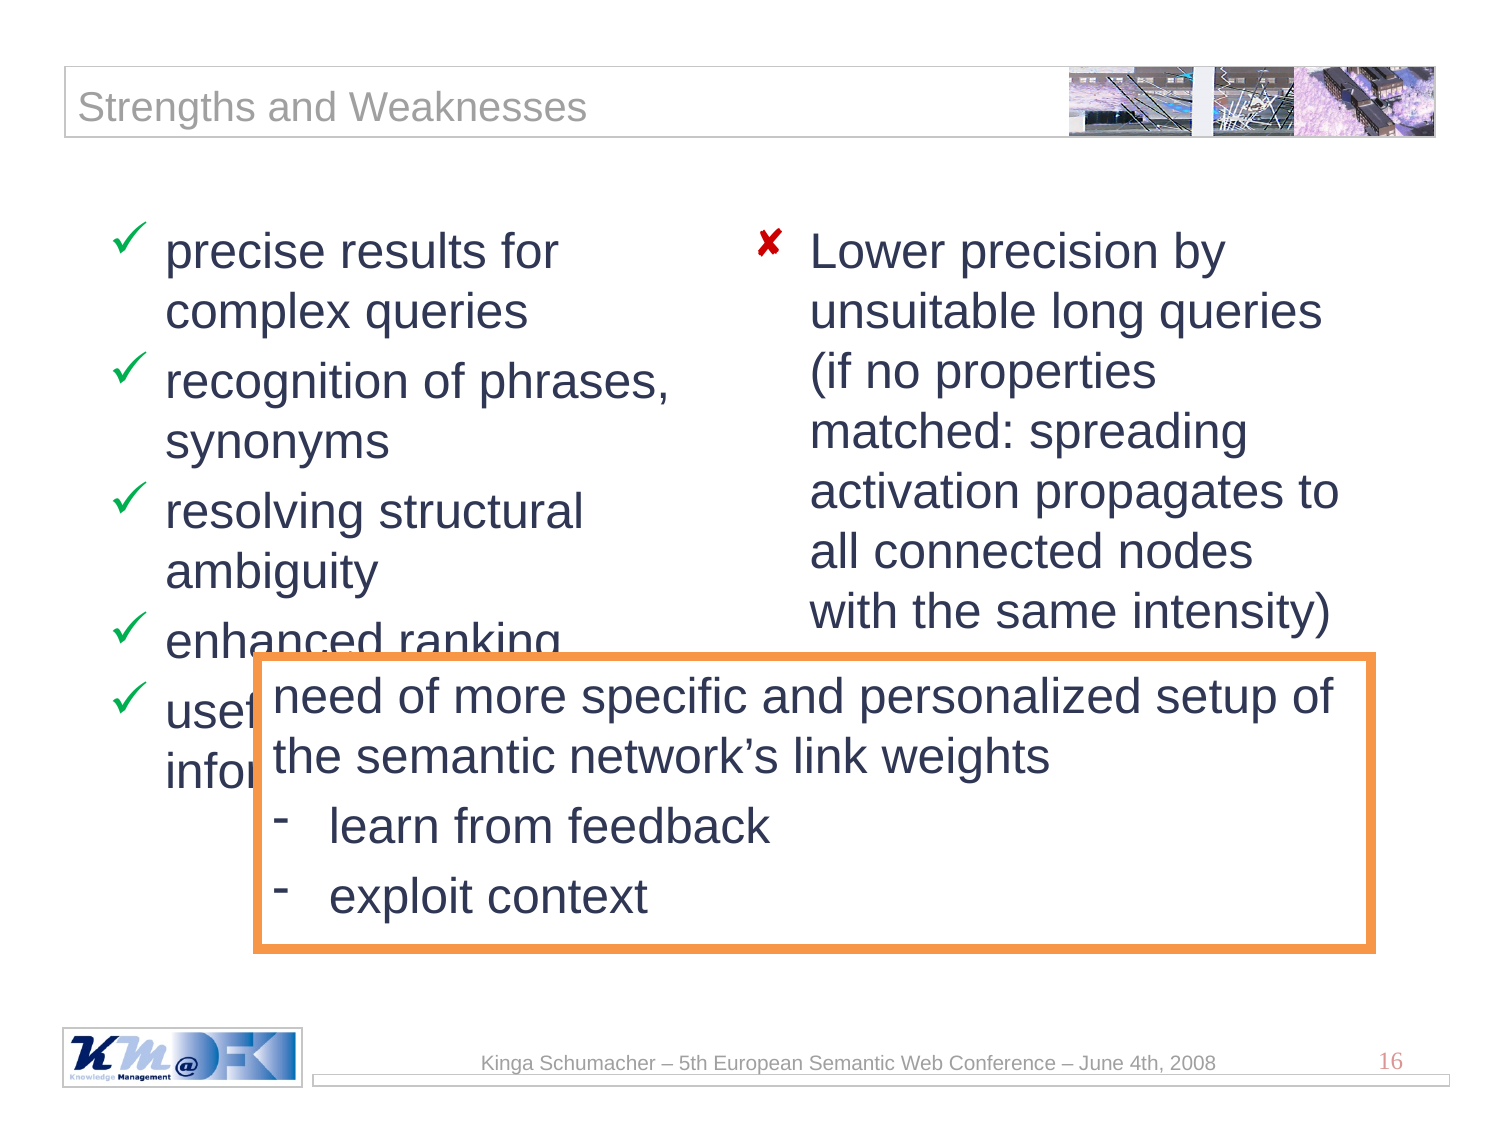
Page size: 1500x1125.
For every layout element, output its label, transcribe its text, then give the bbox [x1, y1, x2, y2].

list Lower precision by unsuitable long queries (if no properties matched: spreading activation propagates to all connected nodes with the same intensity) Bad performance (30 sec/query) [738, 210, 1372, 656]
list precise results for complex queries recognition of phrases, synonyms resolving structural ambiguity enhanced ranking useful additional information [93, 210, 704, 887]
picture [64, 1029, 301, 1086]
picture [1069, 67, 1434, 136]
text_box need of more specific and personalized setup of the semantic network’s link weights learn from feedback exploit context [257, 656, 1372, 950]
title Strengths and Weaknesses [62, 72, 990, 148]
